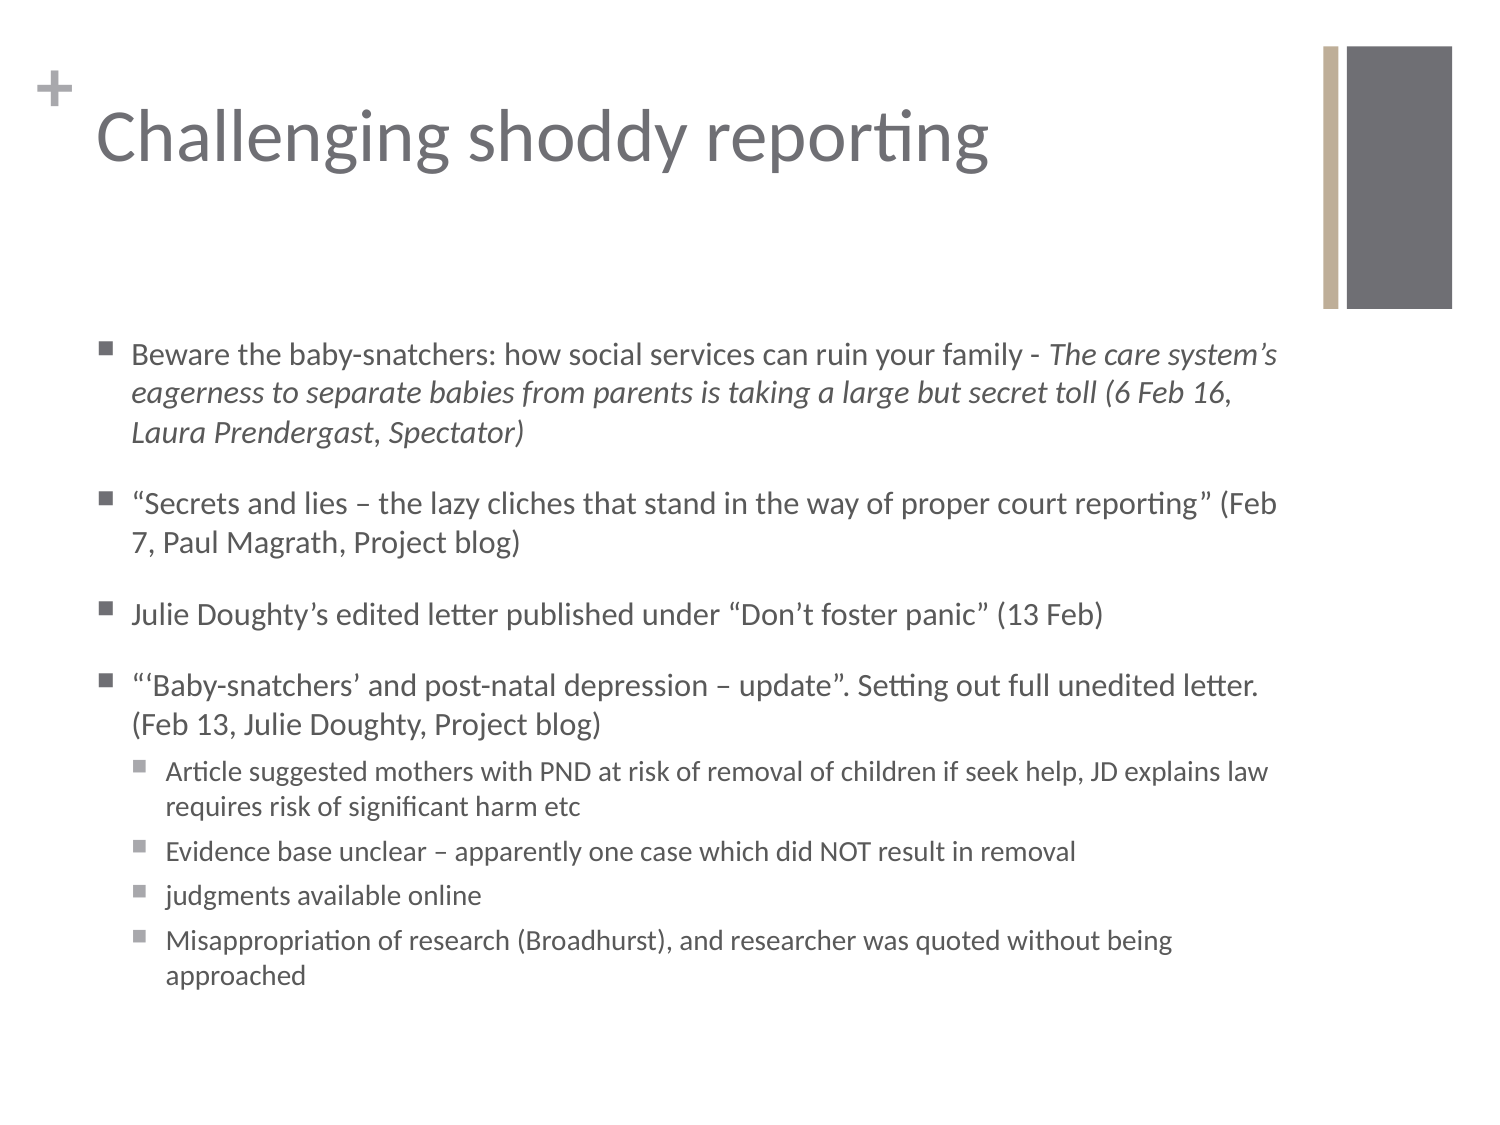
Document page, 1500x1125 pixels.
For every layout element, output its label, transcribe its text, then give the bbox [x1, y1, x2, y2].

title Challenging shoddy reporting [81, 79, 1322, 263]
list Beware the baby-snatchers: how social services can ruin your family - The care system’s eagerness to separate babies from parents is taking a large but secret toll (6 Feb 16, Laura Prendergast, Spectator) “Secrets and lies – the lazy cliches that stand in the way of proper court reporting” (Feb 7, Paul Magrath, Project blog) Julie Doughty’s edited letter published under “Don’t foster panic” (13 Feb) “‘Baby-snatchers’ and post-natal depression – update”. Setting out full unedited letter. (Feb 13, Julie Doughty, Project blog) Article suggested mothers with PND at risk of removal of children if seek help, JD explains law requires risk of significant harm etc Evidence base unclear – apparently one case which did NOT result in removal judgments available online Misappropriation of research (Broadhurst), and researcher was quoted without being approached [81, 324, 1322, 1005]
